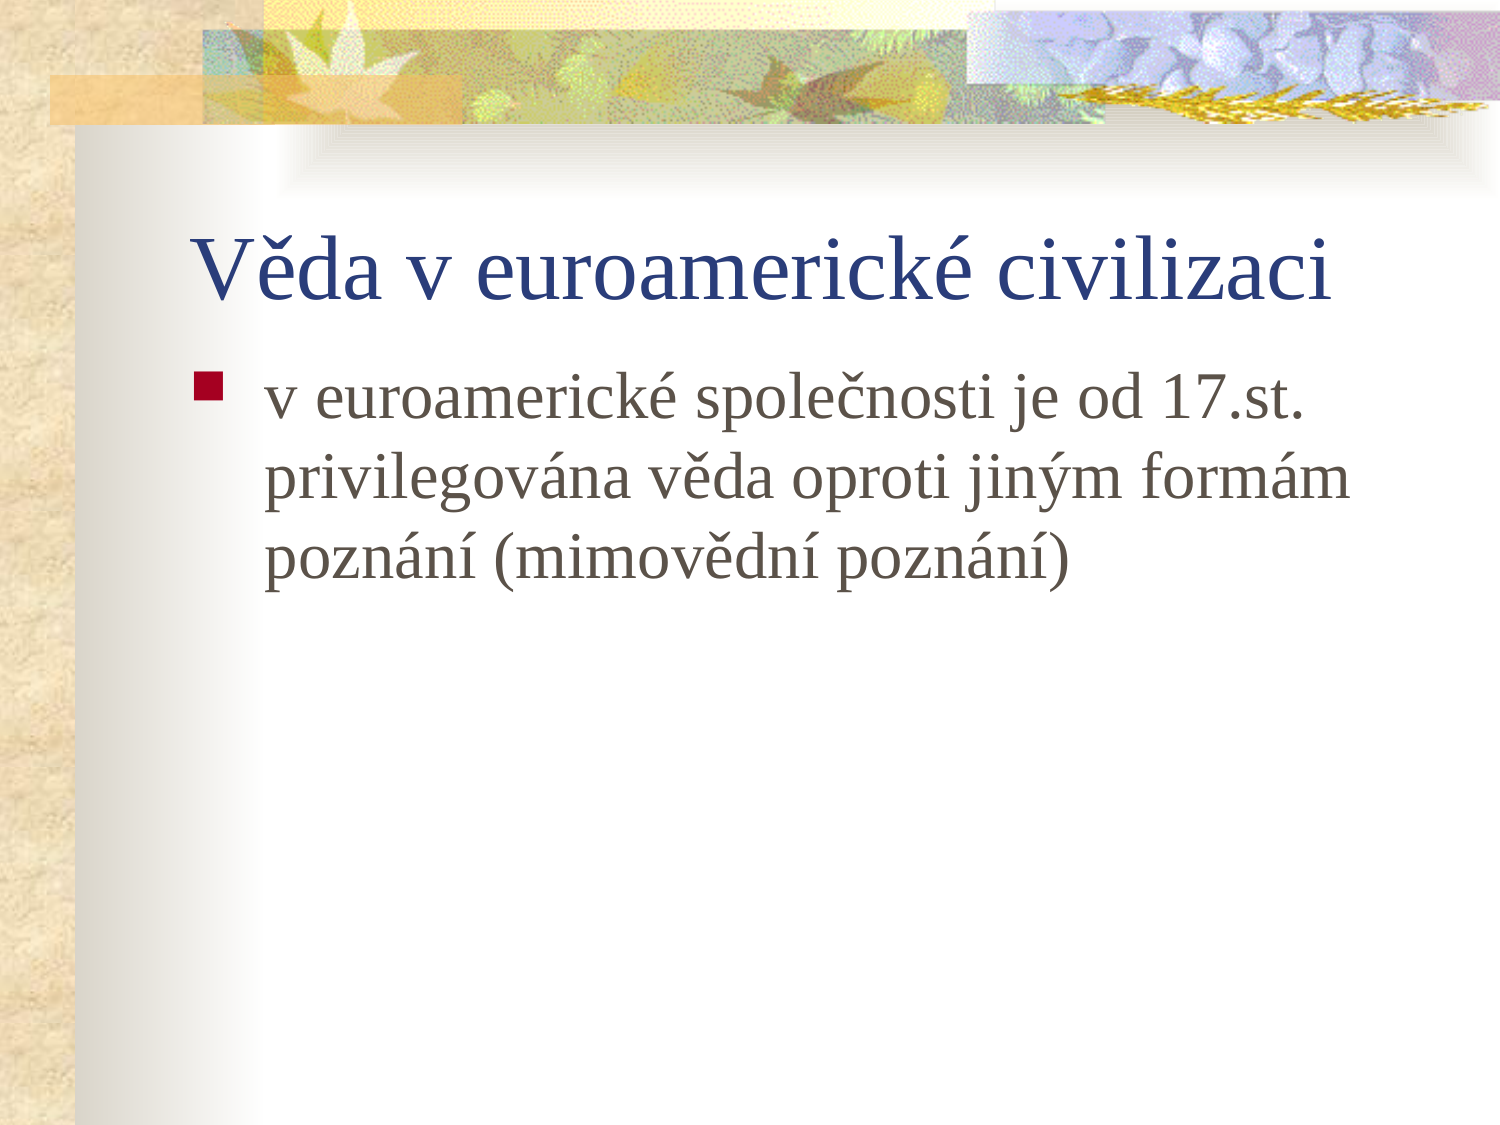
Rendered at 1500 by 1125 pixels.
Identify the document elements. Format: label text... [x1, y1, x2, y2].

picture [0, 0, 1500, 1125]
title Věda v euroamerické civilizaci [174, 137, 1451, 326]
list v euroamerické společnosti je od 17.st. privilegována věda oproti jiným formám poznání (mimovědní poznání) [174, 344, 1451, 1020]
